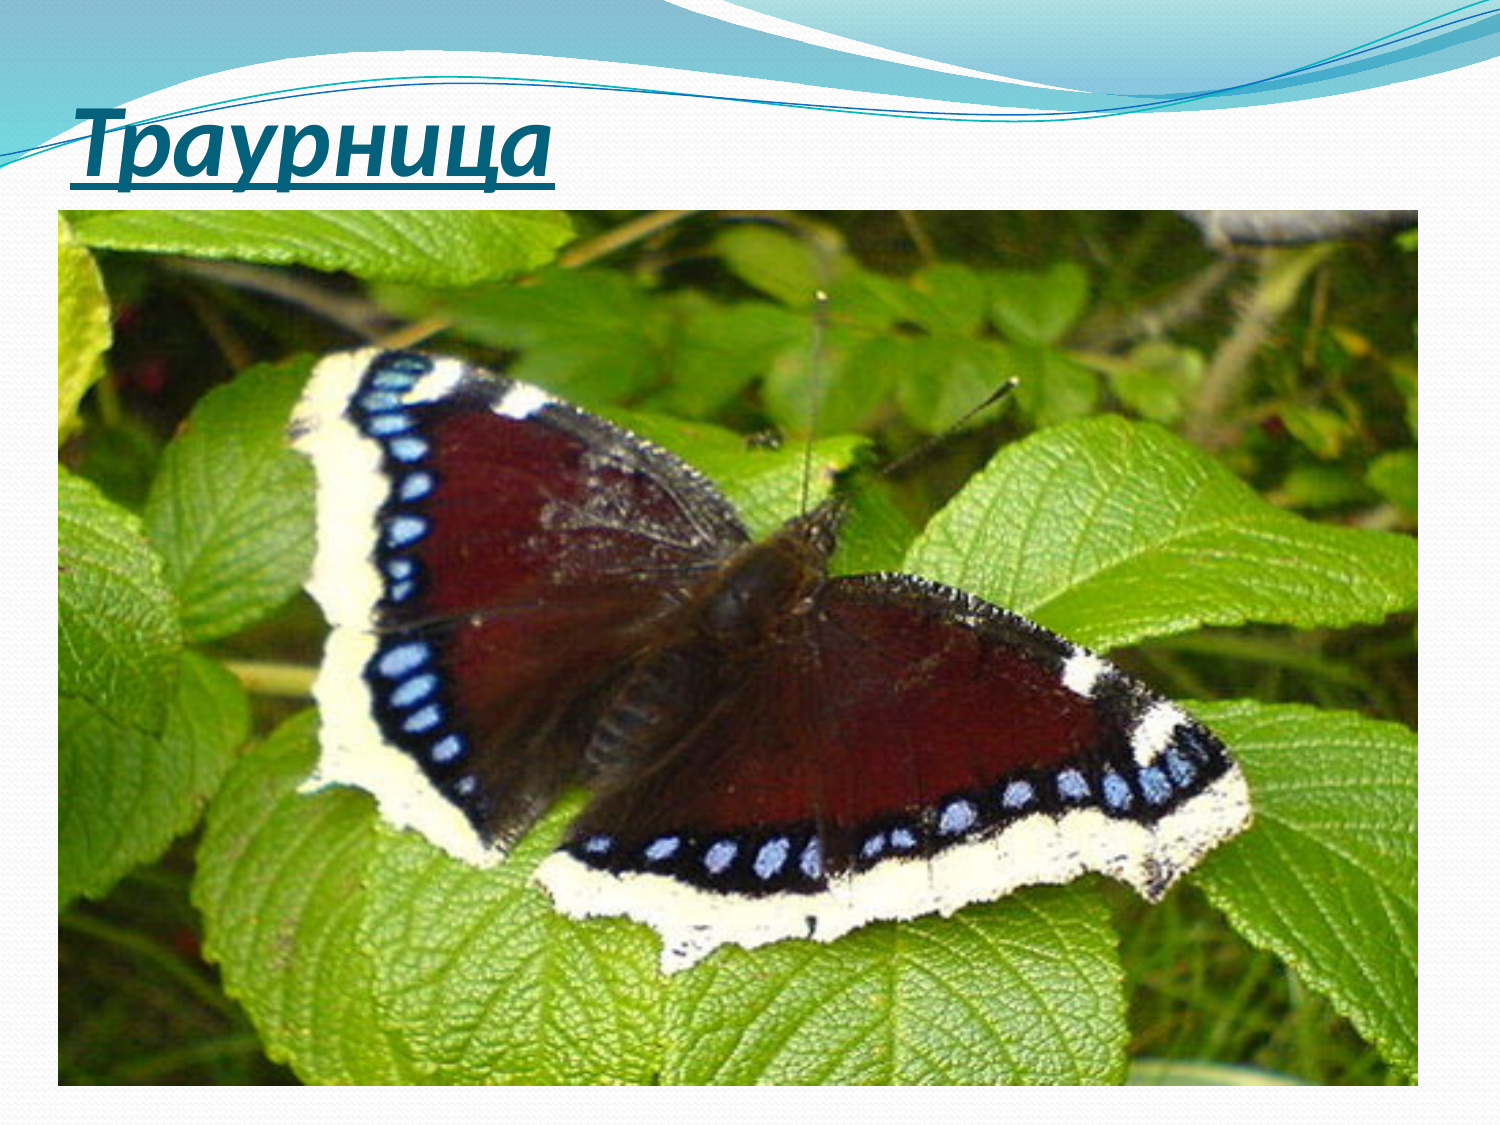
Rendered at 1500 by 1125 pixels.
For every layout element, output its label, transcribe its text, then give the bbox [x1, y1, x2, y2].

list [58, 210, 1419, 1086]
title Траурница [70, 0, 1421, 198]
